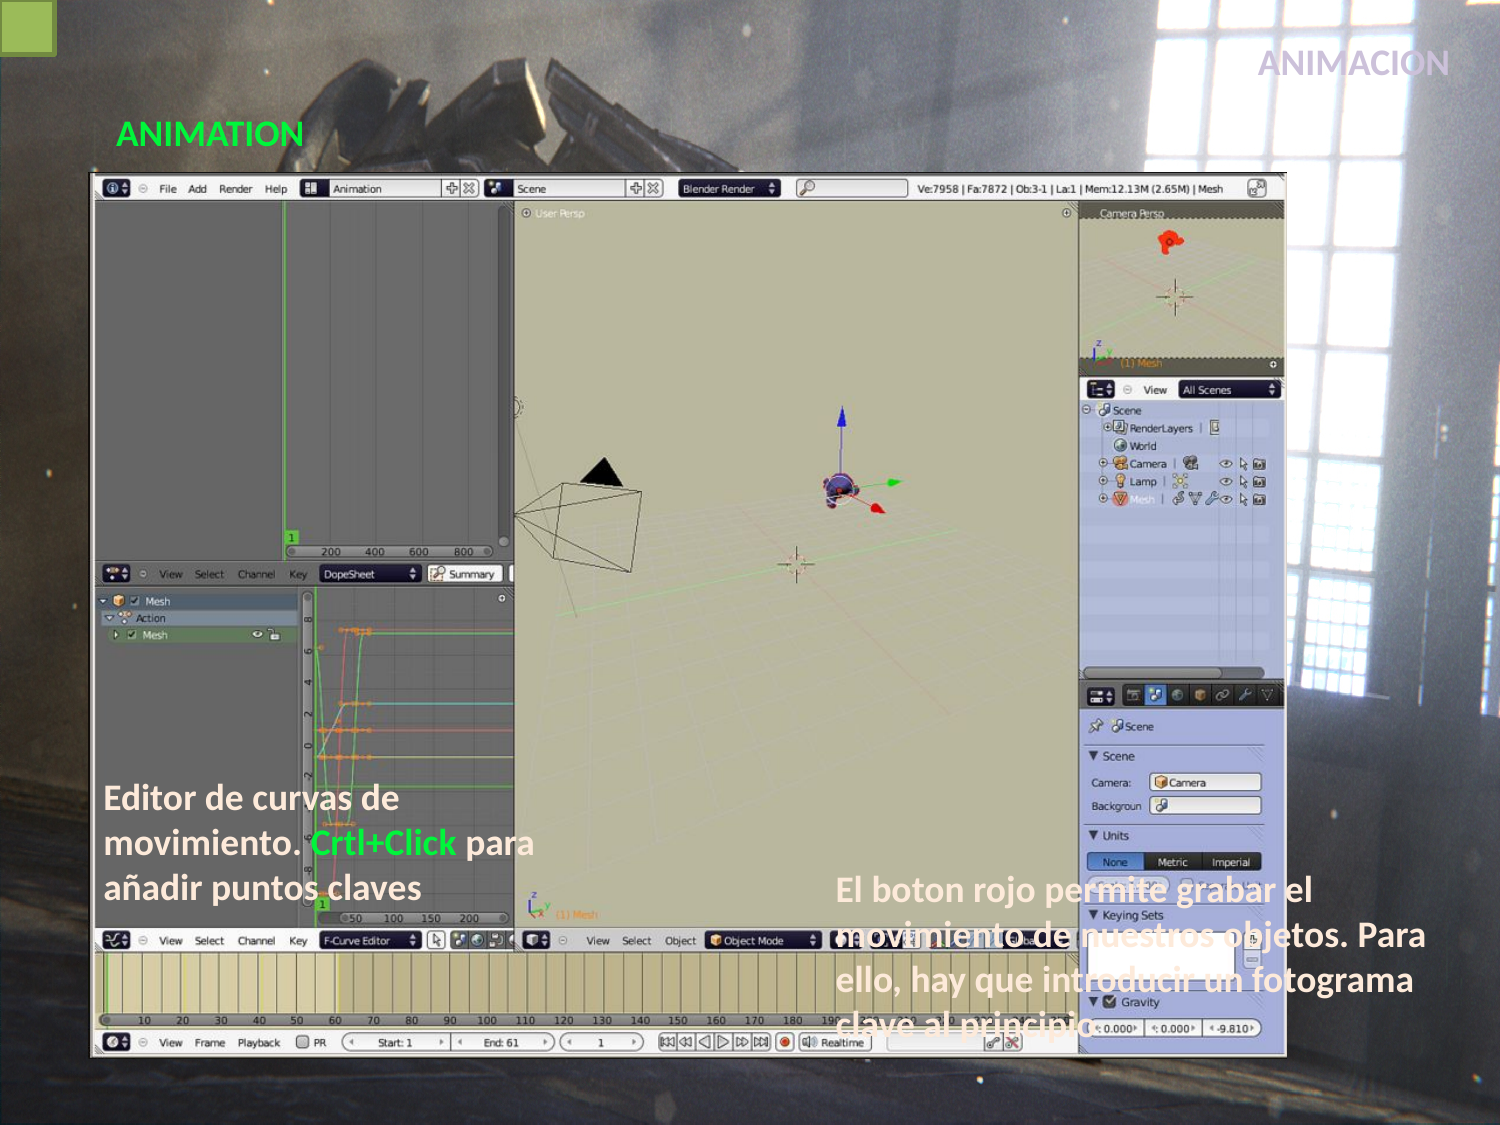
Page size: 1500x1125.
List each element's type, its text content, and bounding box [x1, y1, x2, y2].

picture [0, 0, 1500, 1125]
text_box [1291, 586, 1471, 647]
text_box ANIMACION [1242, 30, 1465, 91]
text_box [0, 0, 57, 57]
text_box ANIMATION [101, 101, 320, 171]
text_box El boton rojo permite grabar el movimiento de nuestros objetos. Para ello, hay que introducir un fotograma clave al principio [1291, 857, 1447, 1053]
